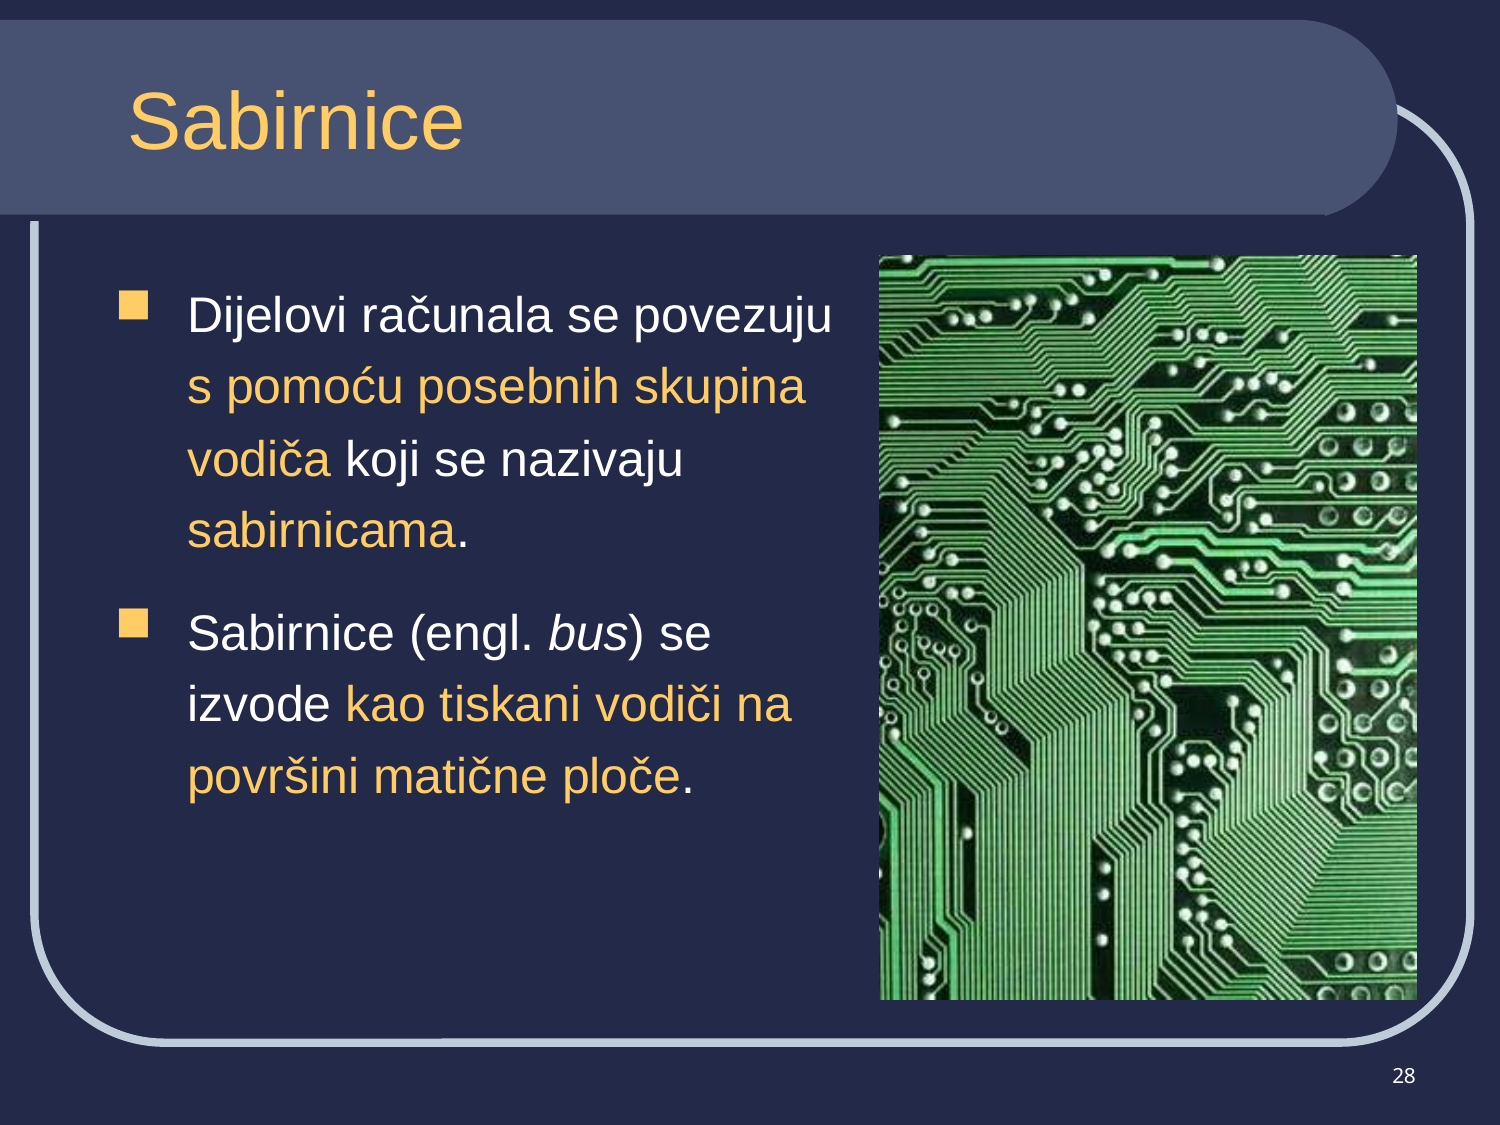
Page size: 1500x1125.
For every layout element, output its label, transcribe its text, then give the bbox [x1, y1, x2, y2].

list Dijelovi računala se povezuju s pomoću posebnih skupina vodiča koji se nazivaju sabirnicama. Sabirnice (engl. bus) se izvode kao tiskani vodiči na površini matične ploče. [99, 262, 857, 988]
slide_number 28 [1080, 1022, 1431, 1099]
title Sabirnice [111, 42, 1348, 193]
picture [879, 255, 1417, 1000]
